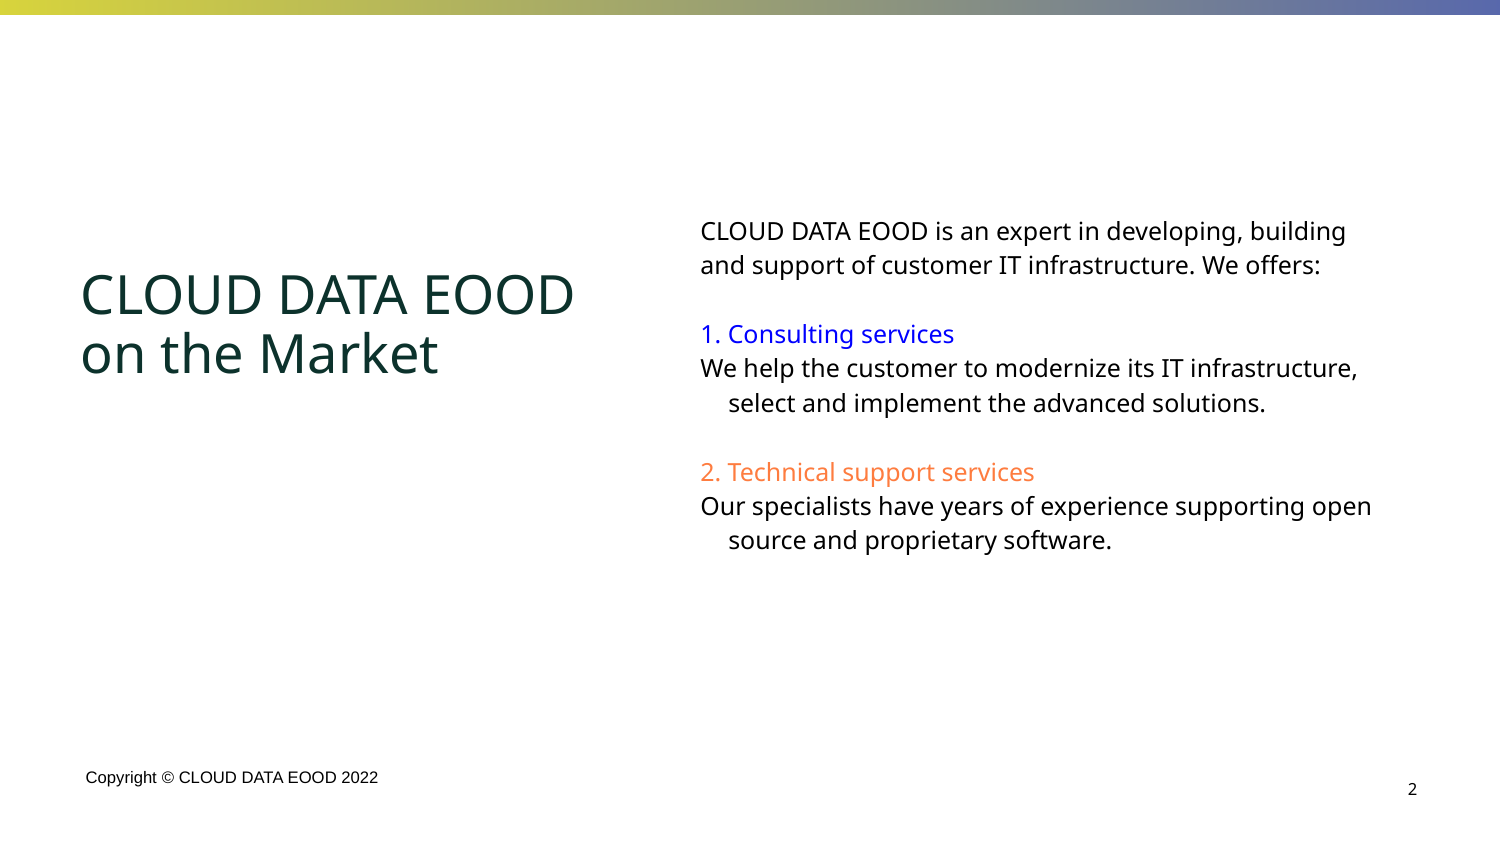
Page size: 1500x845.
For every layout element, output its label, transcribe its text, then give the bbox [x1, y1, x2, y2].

title CLOUD DATA EOOD on the Market [80, 267, 591, 497]
text_box CLOUD DATA EOOD is an expert in developing, building and support of customer IT infrastructure. We offers: 1. Consulting services We help the customer to modernize its IT infrastructure, select and implement the advanced solutions. 2. Technical support services Our specialists have years of experience supporting open source and proprietary software. [700, 210, 1380, 736]
